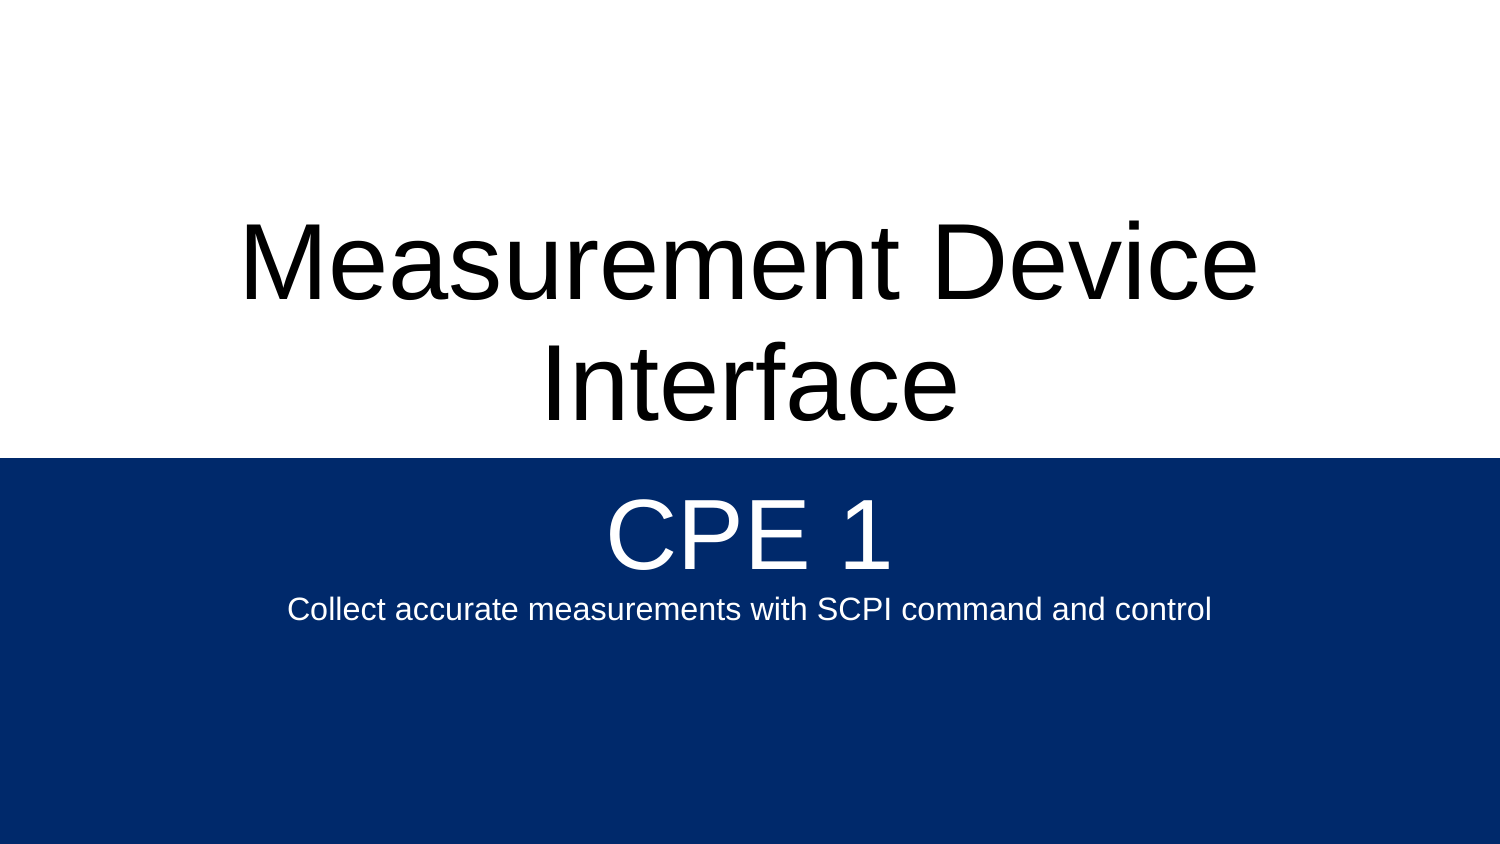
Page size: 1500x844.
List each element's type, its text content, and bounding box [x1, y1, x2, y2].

title Measurement Device Interface [51, 122, 1449, 459]
subtitle CPE 1 Collect accurate measurements with SCPI command and control [131, 464, 1369, 819]
